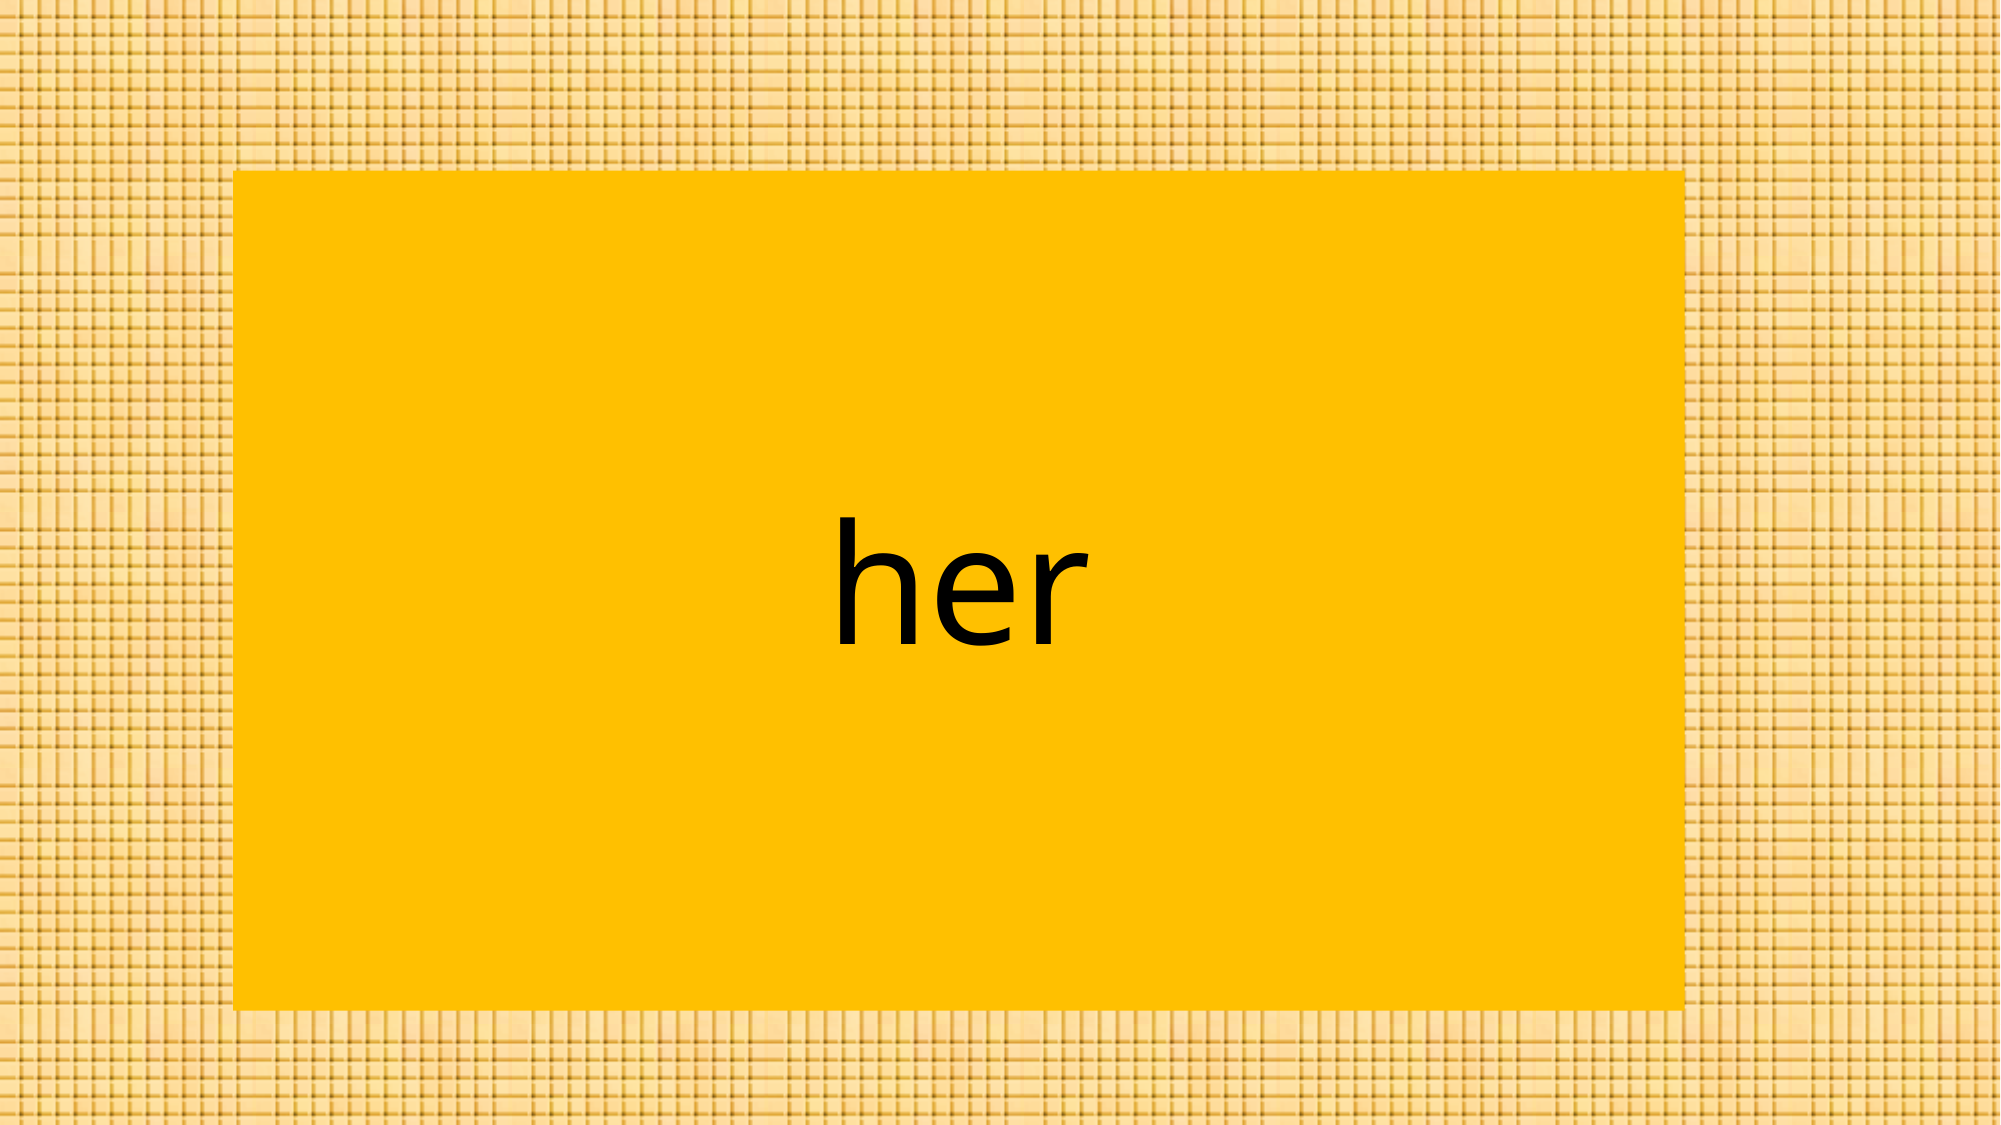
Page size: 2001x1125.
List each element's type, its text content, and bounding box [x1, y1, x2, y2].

picture [0, 0, 2001, 1125]
text_box her [233, 170, 1685, 1011]
